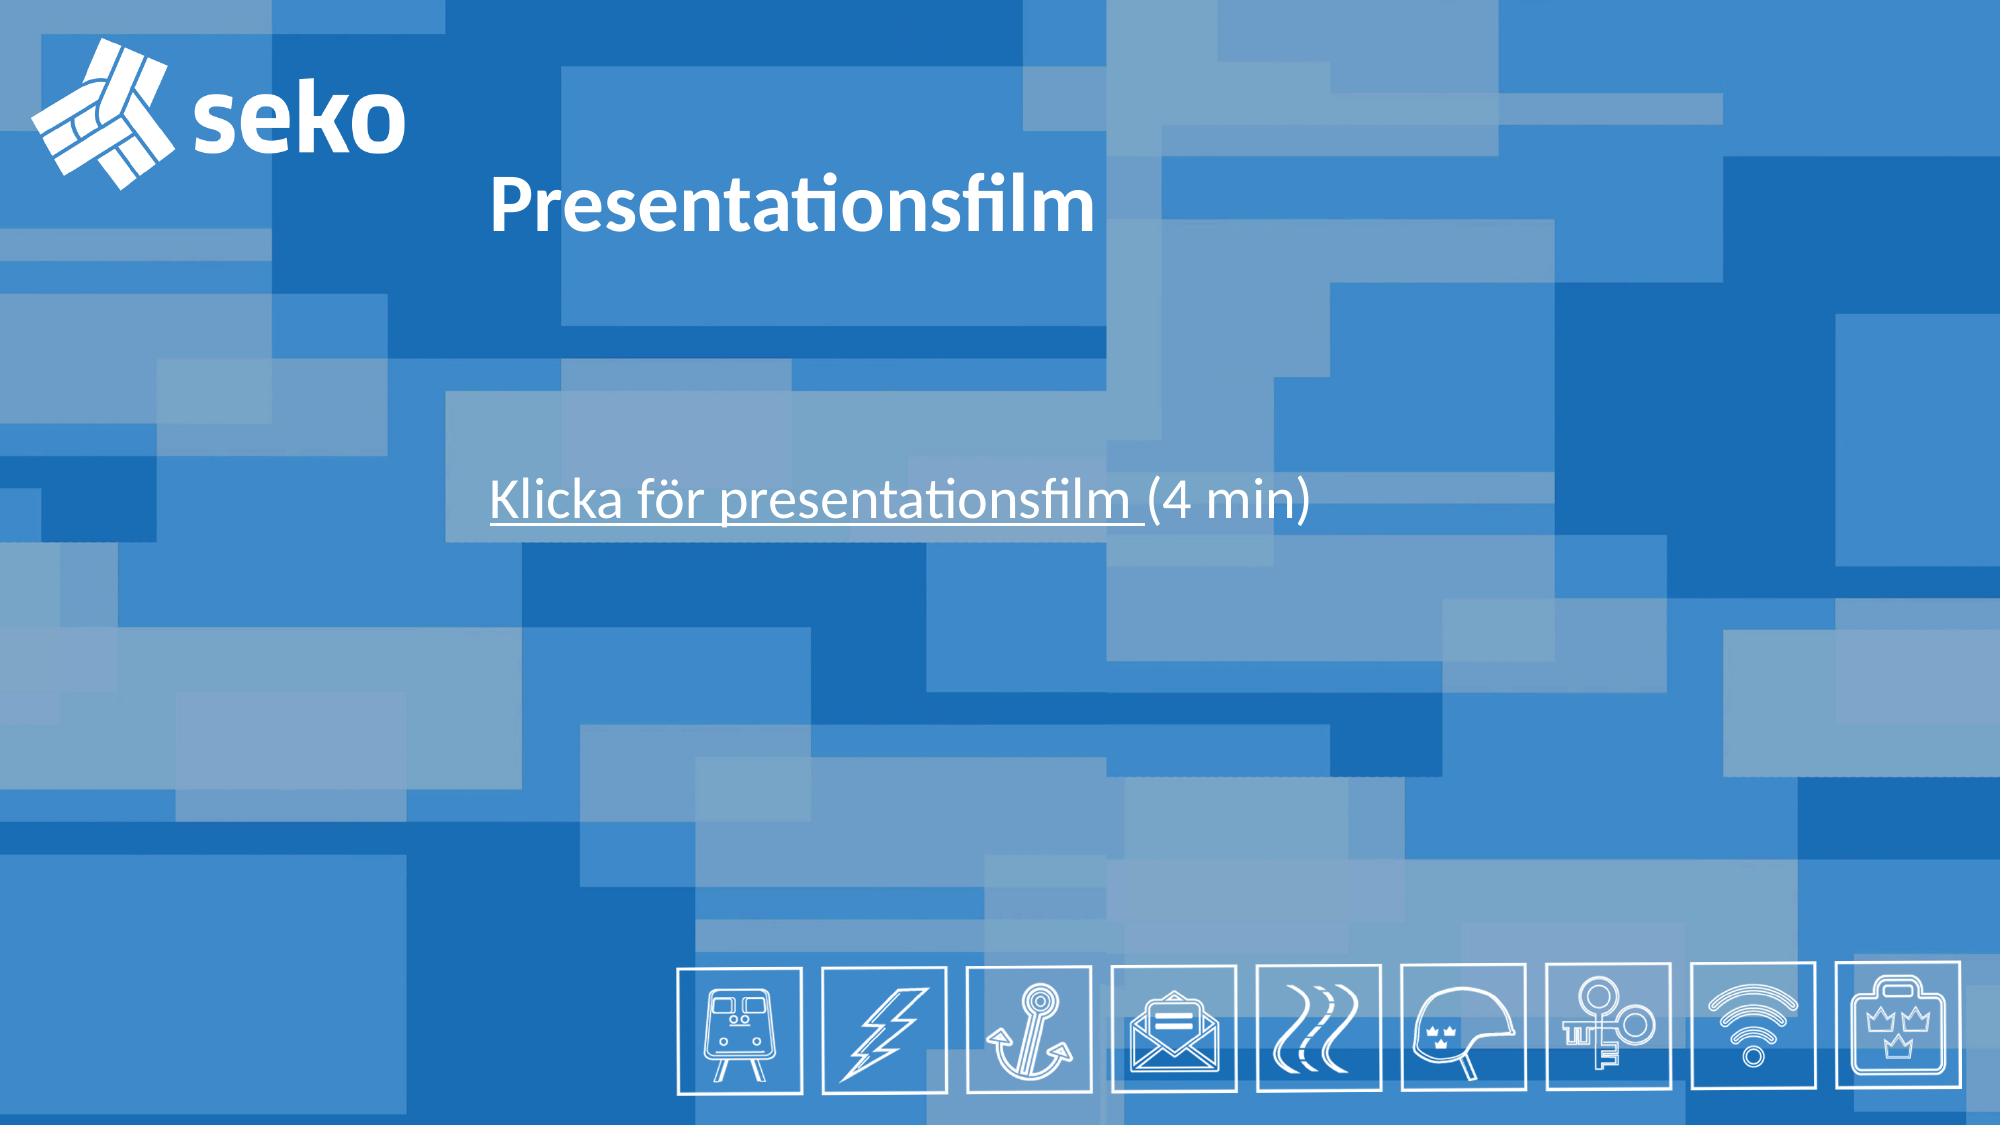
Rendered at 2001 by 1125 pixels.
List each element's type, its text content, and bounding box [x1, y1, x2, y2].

picture [0, 0, 2000, 1125]
text_box Klicka för presentationsfilm (4 min) [474, 461, 1675, 1125]
text_box Presentationsfilm [474, 140, 1474, 256]
